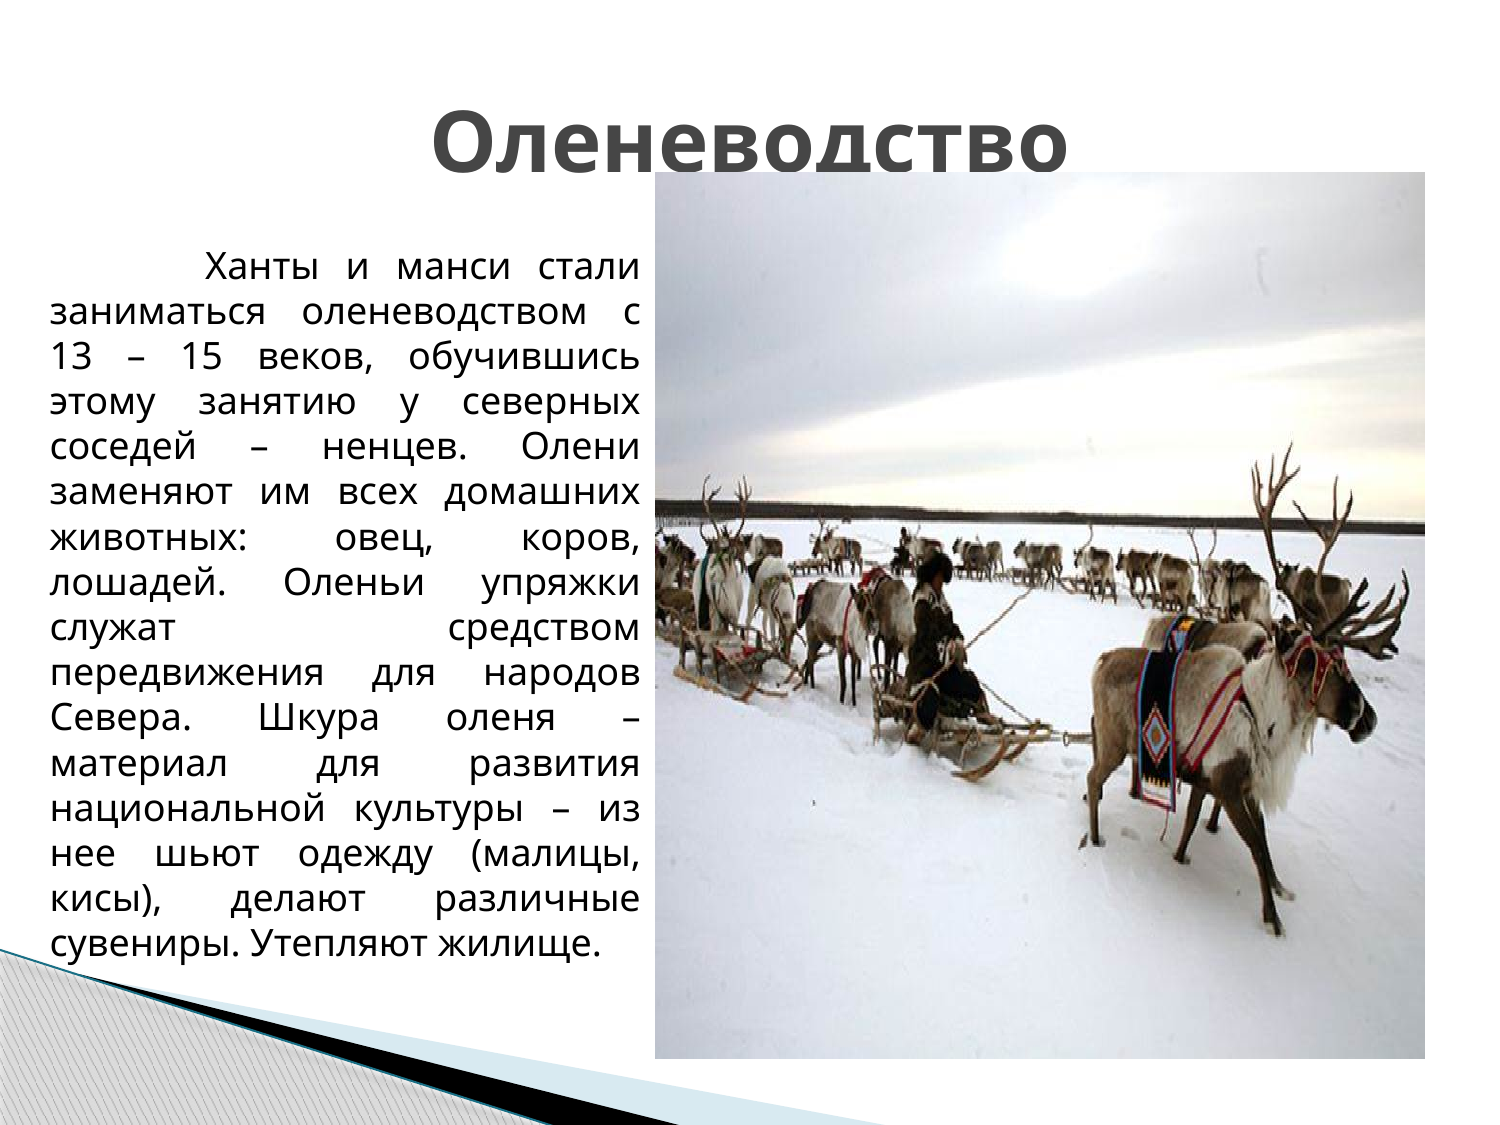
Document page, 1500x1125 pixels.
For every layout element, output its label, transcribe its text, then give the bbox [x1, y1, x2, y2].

list Ханты и манси стали заниматься оленеводством с 13 – 15 веков, обучившись этому занятию у северных соседей – ненцев. Олени заменяют им всех домашних животных: овец, коров, лошадей. Оленьи упряжки служат средством передвижения для народов Севера. Шкура оленя – материал для развития национальной культуры – из нее шьют одежду (малицы, кисы), делают различные сувениры. Утепляют жилище. [17, 234, 649, 977]
picture [655, 172, 1426, 1059]
title Оленеводство [75, 45, 1425, 233]
